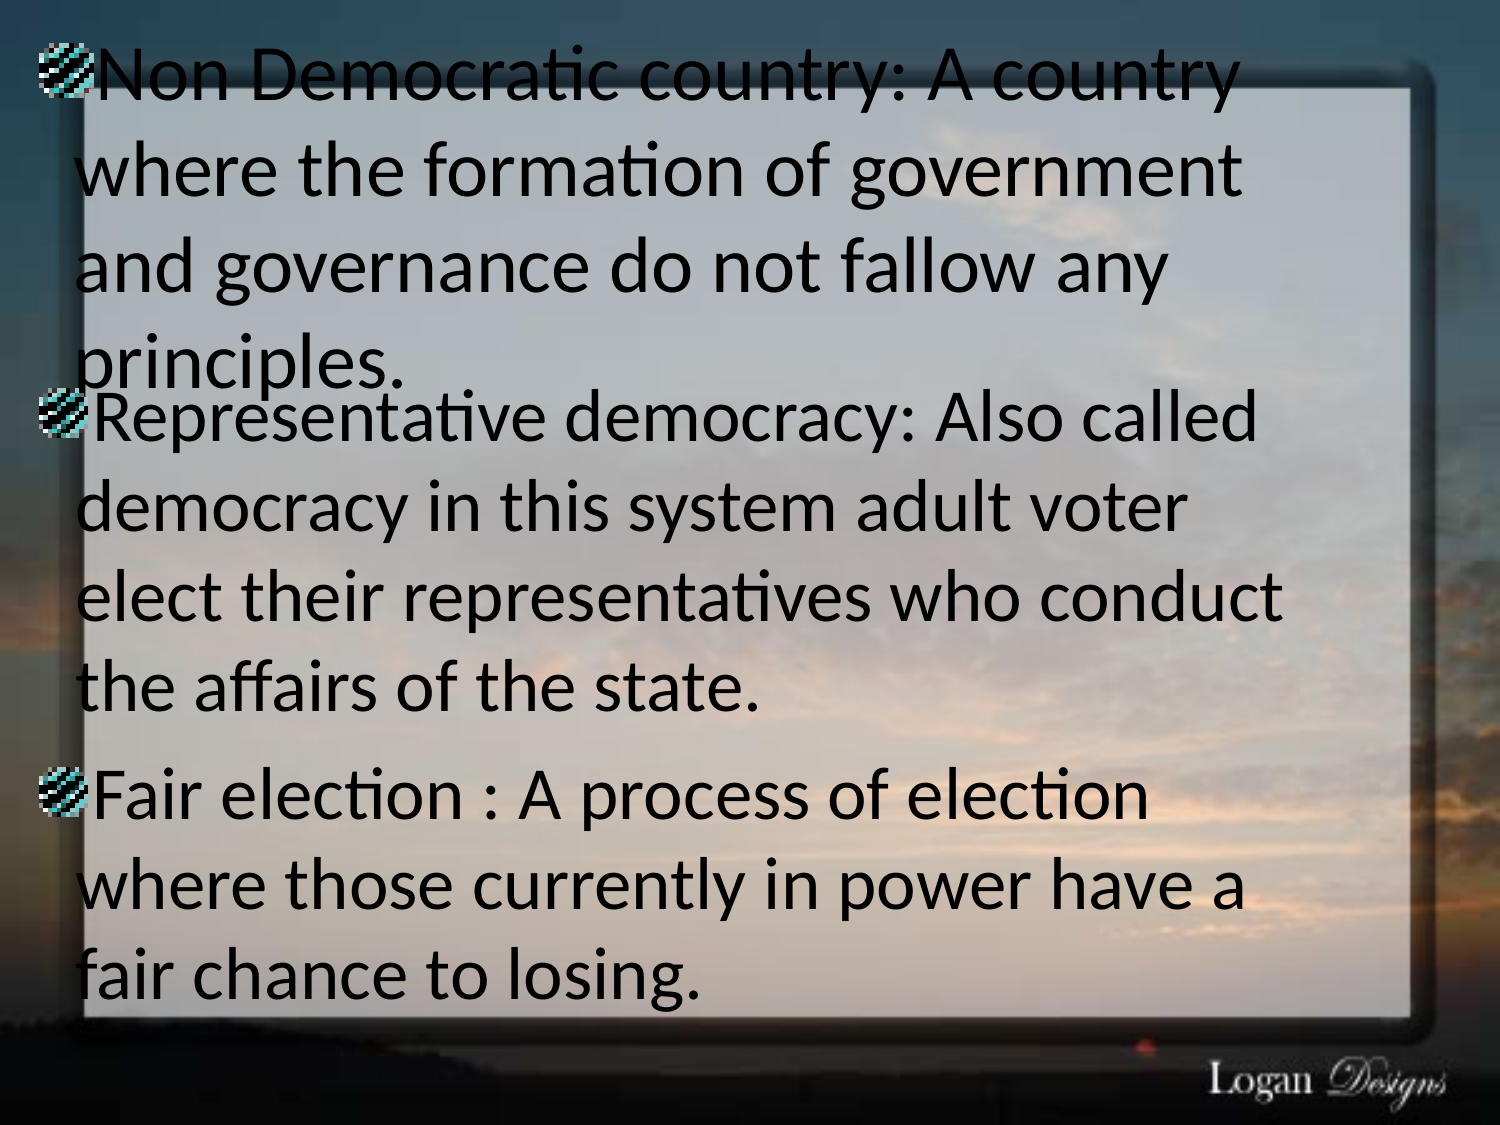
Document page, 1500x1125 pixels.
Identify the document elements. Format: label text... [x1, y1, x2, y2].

text_box Representative democracy: Also called democracy in this system adult voter elect their representatives who conduct the affairs of the state. [24, 358, 1325, 734]
title Non Democratic country: A country where the formation of government and governance do not fallow any principles. [24, 12, 1376, 413]
text_box Fair election : A process of election where those currently in power have a fair chance to losing. [24, 737, 1350, 1023]
picture [0, 0, 1500, 1125]
